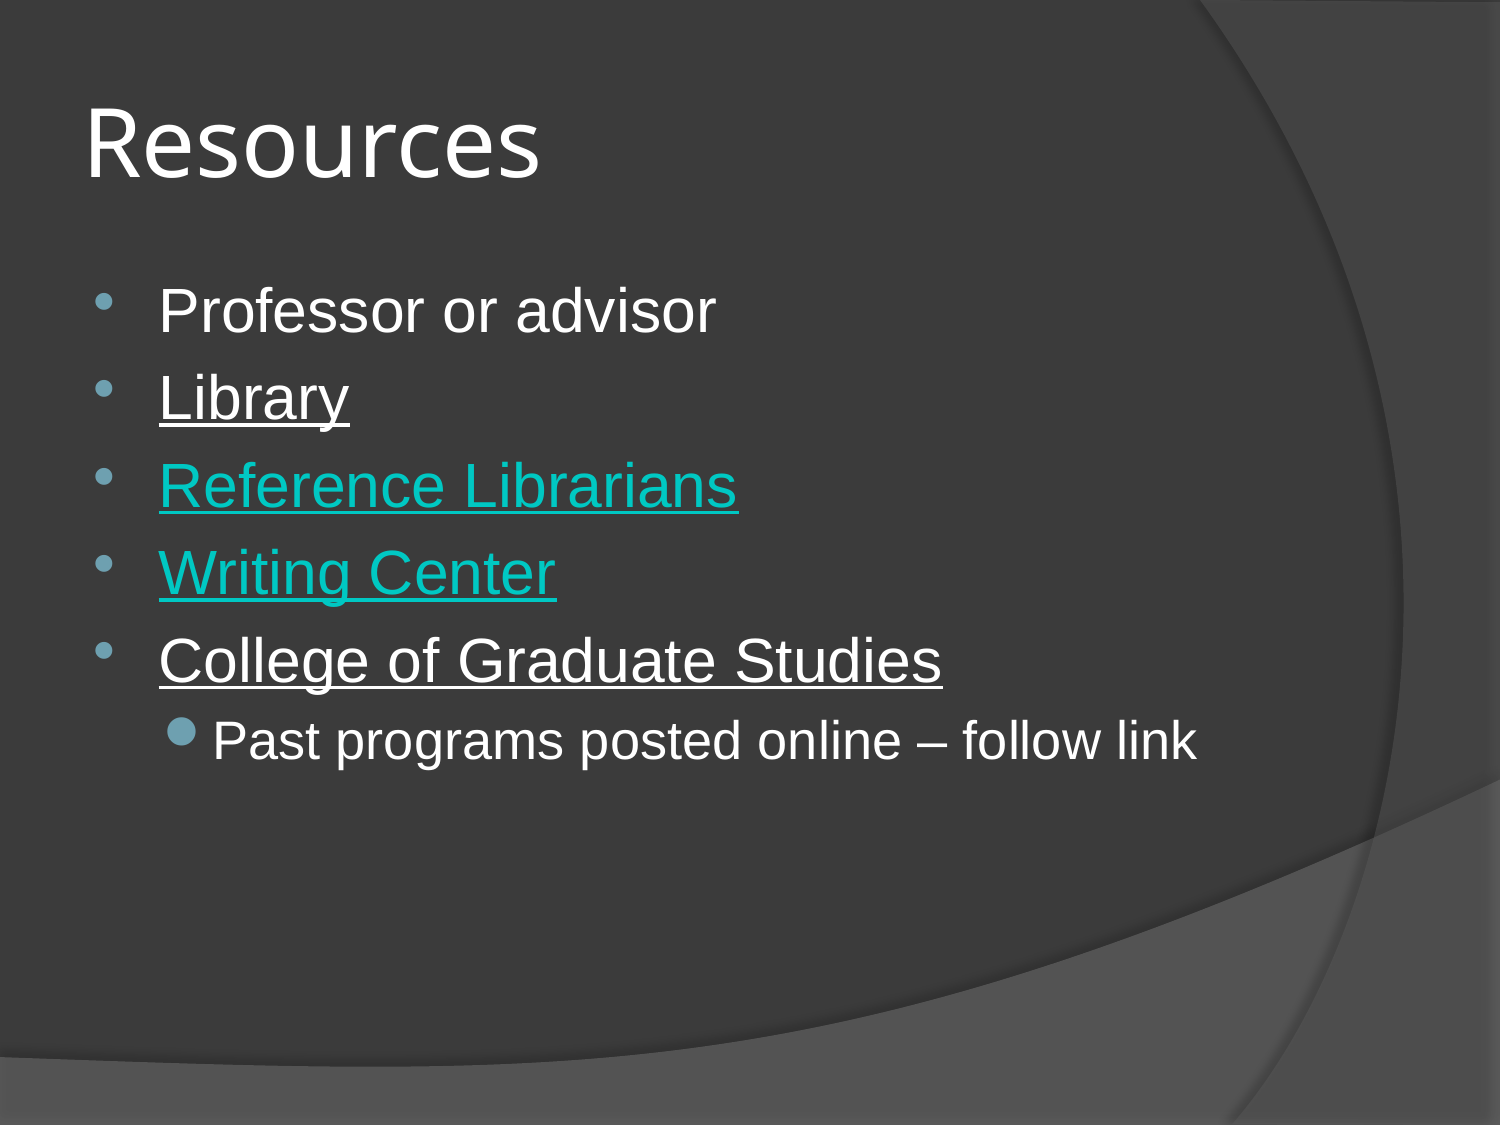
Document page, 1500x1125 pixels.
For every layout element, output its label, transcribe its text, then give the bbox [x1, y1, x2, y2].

list Professor or advisor Library Reference Librarians Writing Center College of Graduate Studies Past programs posted online – follow link [75, 262, 1300, 1005]
title Resources [75, 45, 1300, 233]
